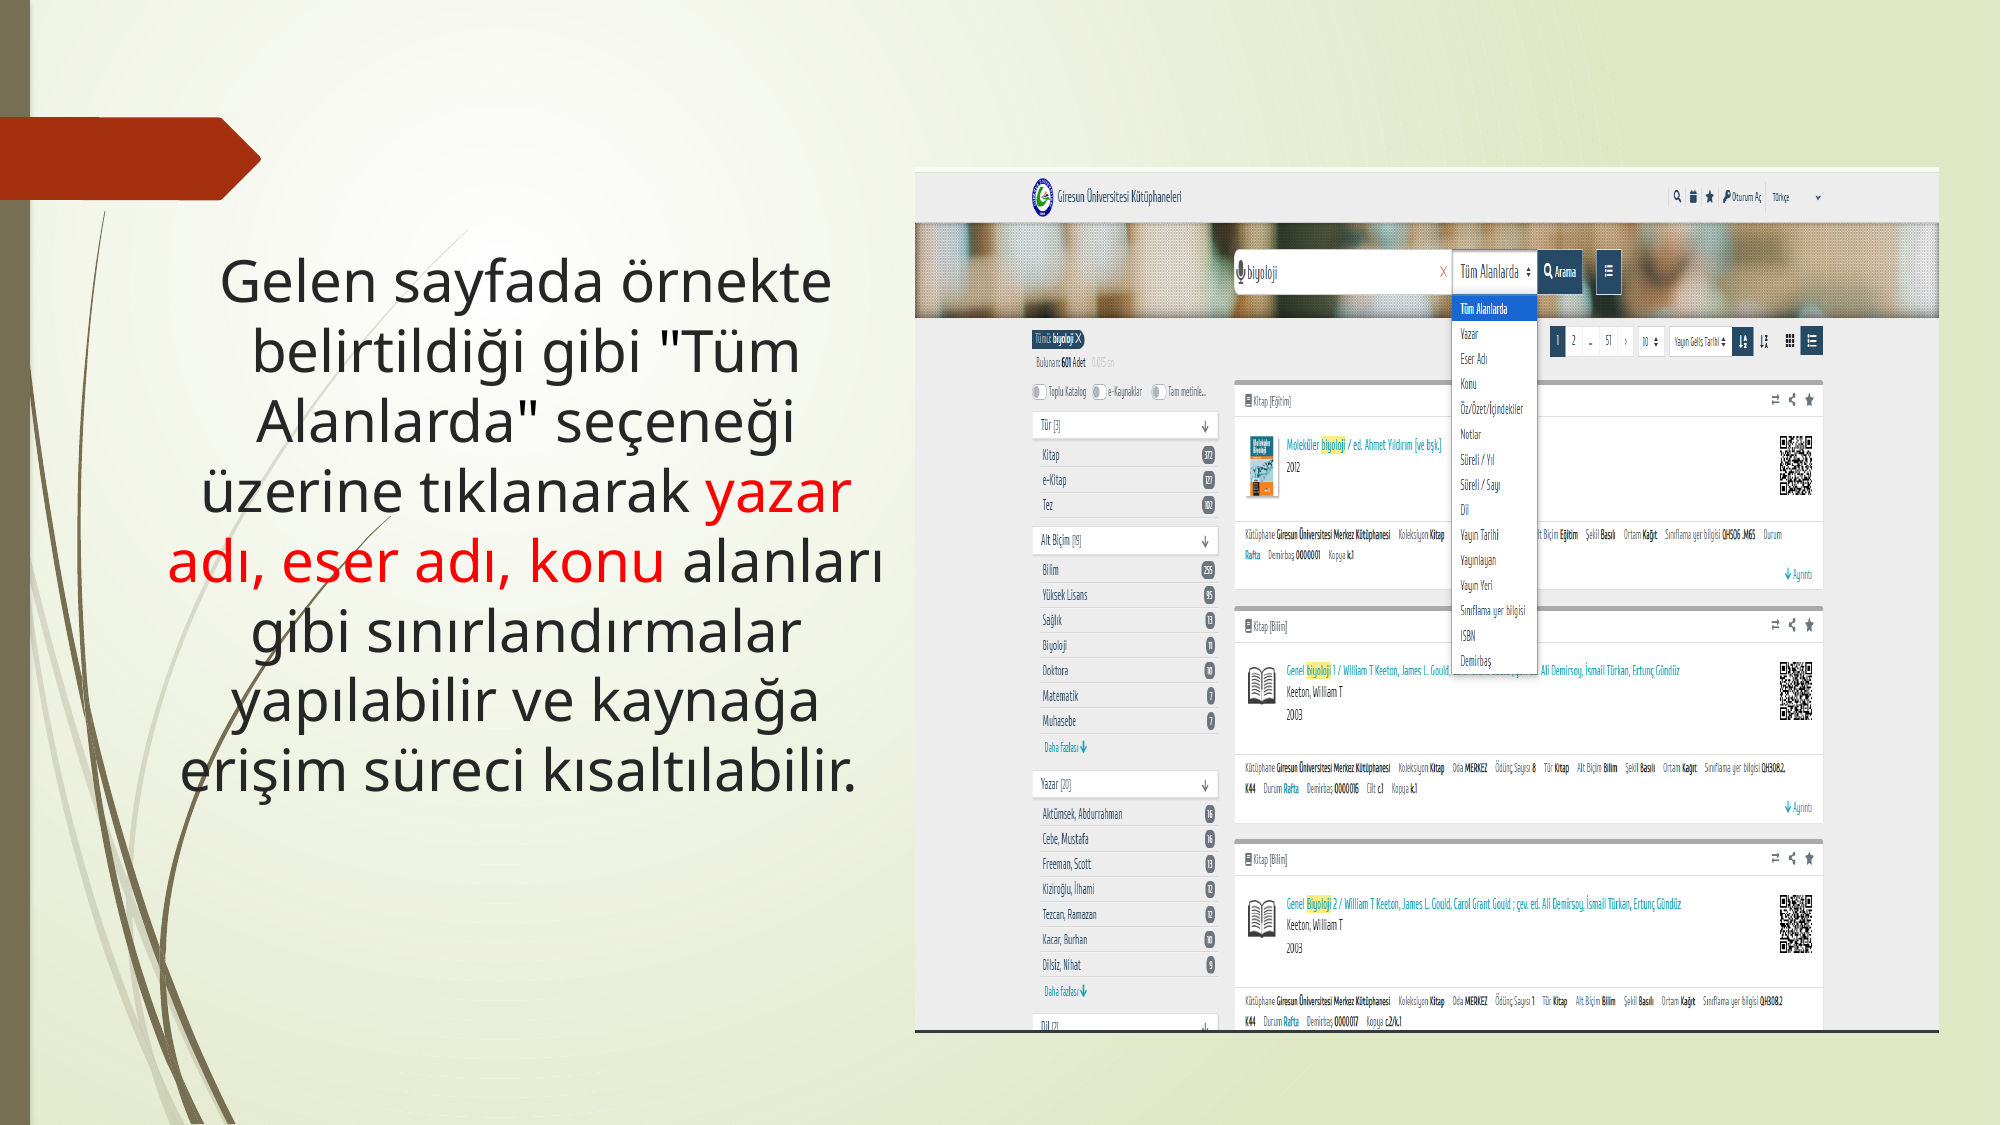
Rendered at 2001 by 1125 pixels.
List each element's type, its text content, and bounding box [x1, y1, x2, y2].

title Gelen sayfada örnekte belirtildiği gibi "Tüm Alanlarda" seçeneği üzerine tıklanarak yazar adı, eser adı, konu alanları gibi sınırlandırmalar yapılabilir ve kaynağa erişim süreci kısaltılabilir. [137, 167, 915, 1033]
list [915, 166, 1939, 1034]
